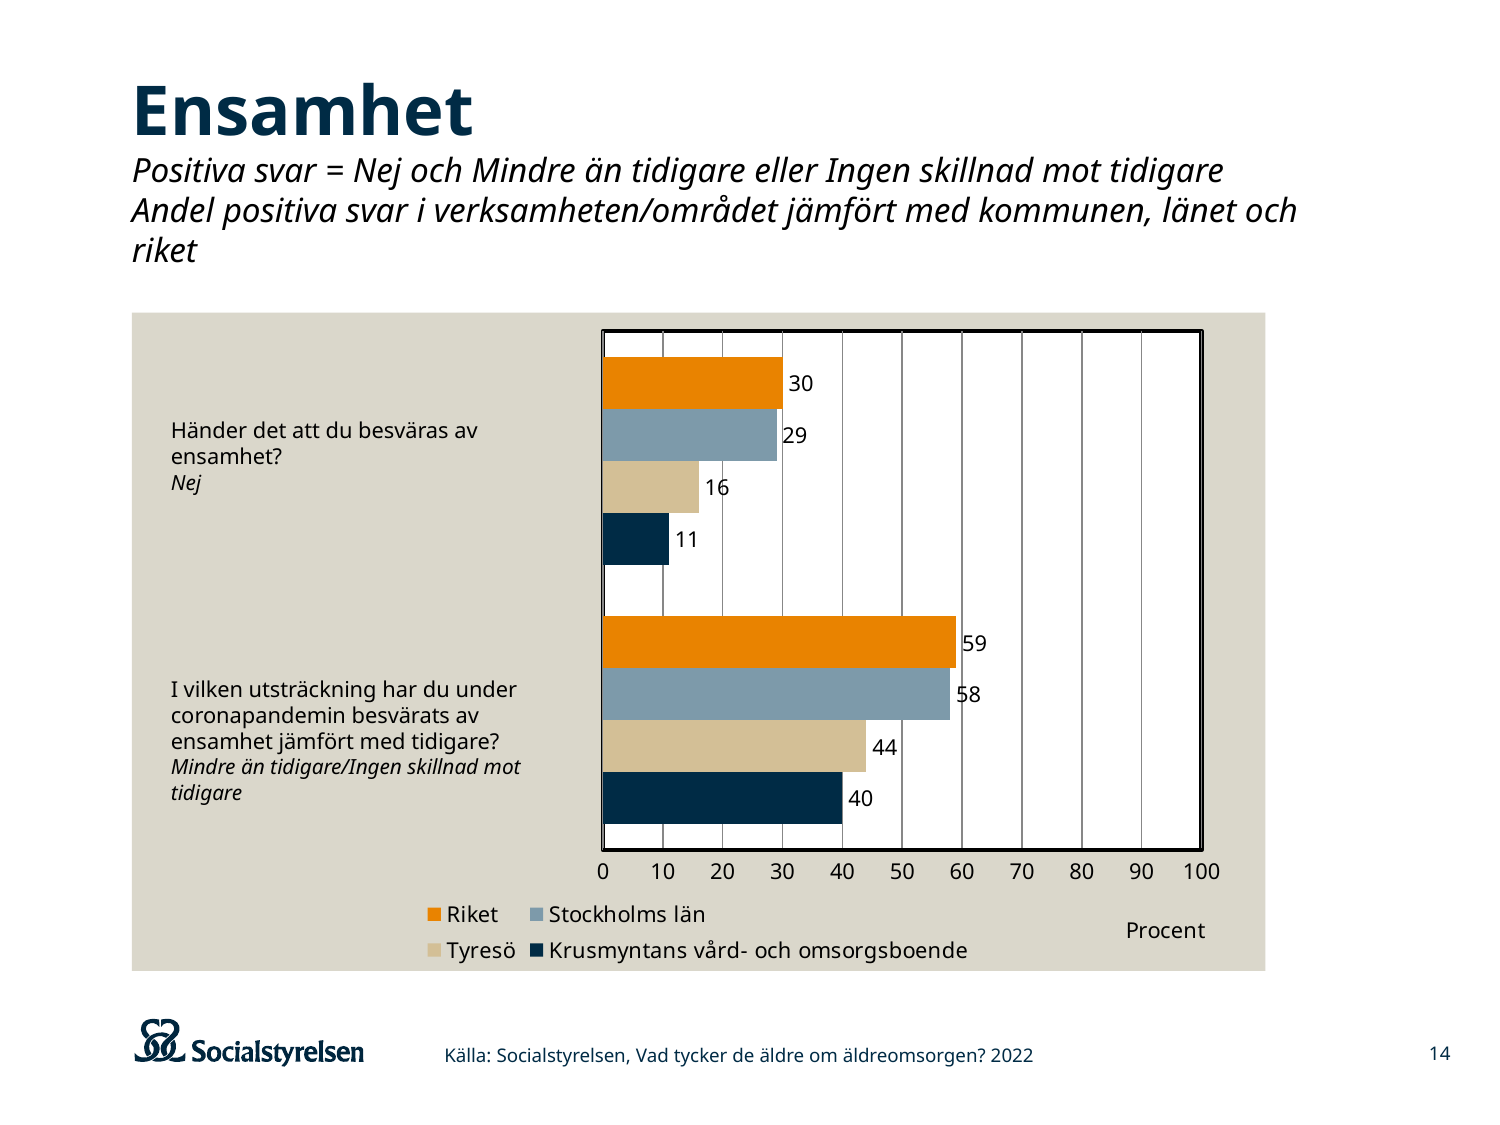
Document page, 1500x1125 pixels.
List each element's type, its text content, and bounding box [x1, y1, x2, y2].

slide_number 14 [1379, 1032, 1451, 1077]
chart [131, 312, 1266, 972]
title Ensamhet Positiva svar = Nej och Mindre än tidigare eller Ingen skillnad mot tidigare Andel positiva svar i verksamheten/området jämfört med kommunen, länet och riket [131, 66, 1303, 313]
footer Källa: Socialstyrelsen, Vad tycker de äldre om äldreomsorgen? 2022 [444, 1032, 1110, 1077]
